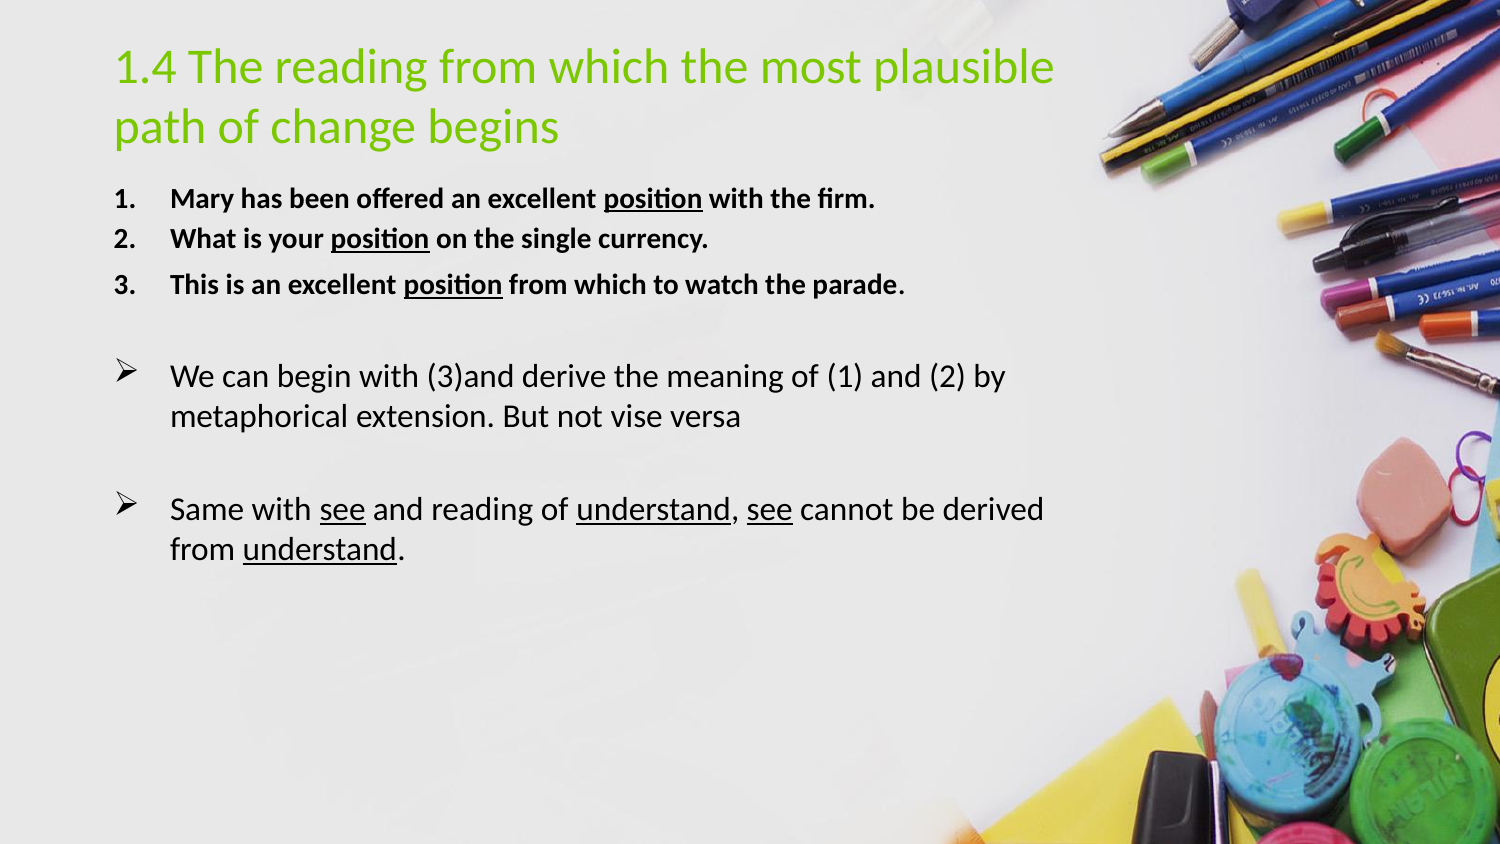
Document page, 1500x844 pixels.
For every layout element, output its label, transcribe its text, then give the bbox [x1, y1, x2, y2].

list Mary has been offered an excellent position with the firm. What is your position on the single currency. This is an excellent position from which to watch the parade. We can begin with (3)and derive the meaning of (1) and (2) by metaphorical extension. But not vise versa Same with see and reading of understand, see cannot be derived from understand. [98, 171, 1101, 773]
title 1.4 The reading from which the most plausible path of change begins [98, 46, 1101, 141]
picture [0, 0, 1500, 844]
